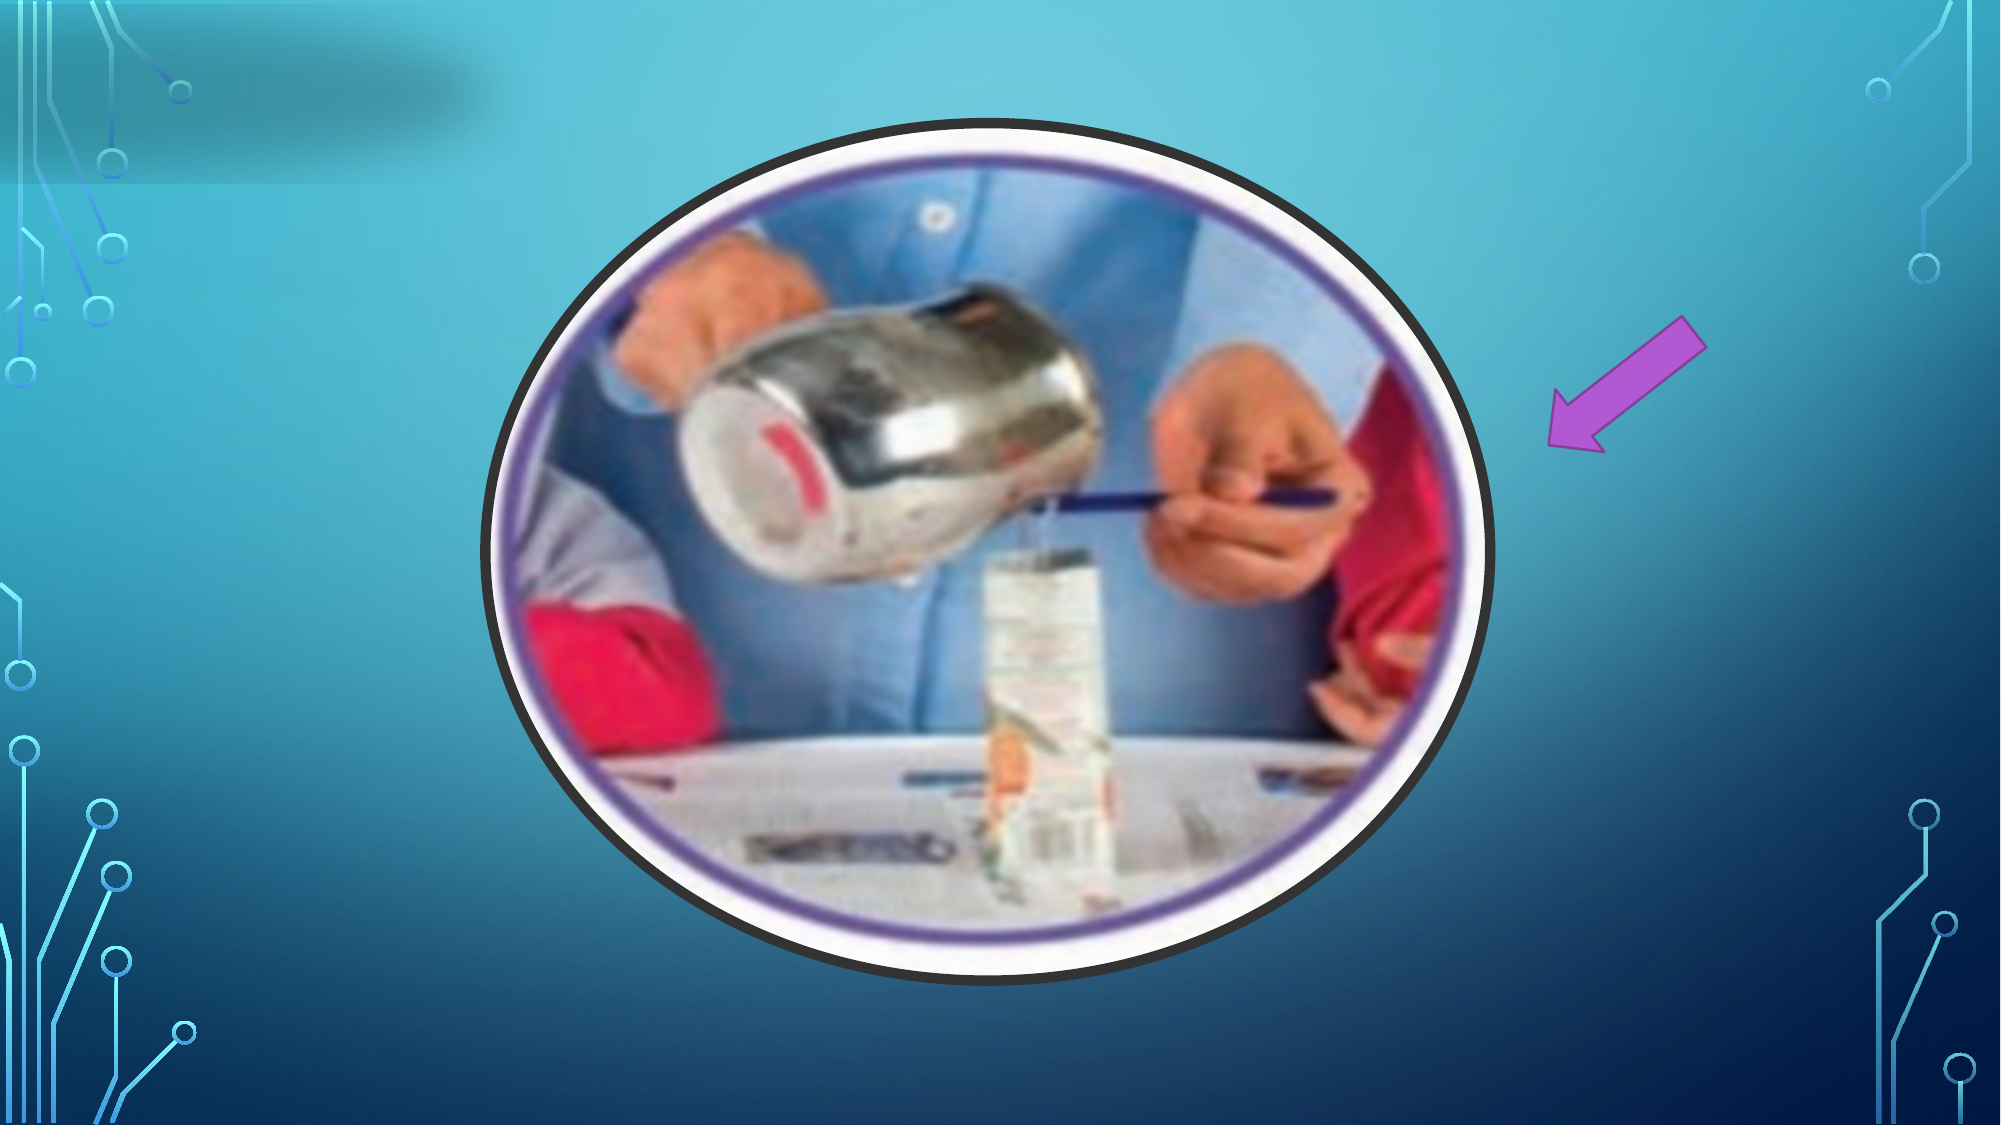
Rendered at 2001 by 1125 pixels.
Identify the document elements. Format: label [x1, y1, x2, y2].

picture [485, 122, 1491, 981]
text_box [1547, 315, 1708, 454]
